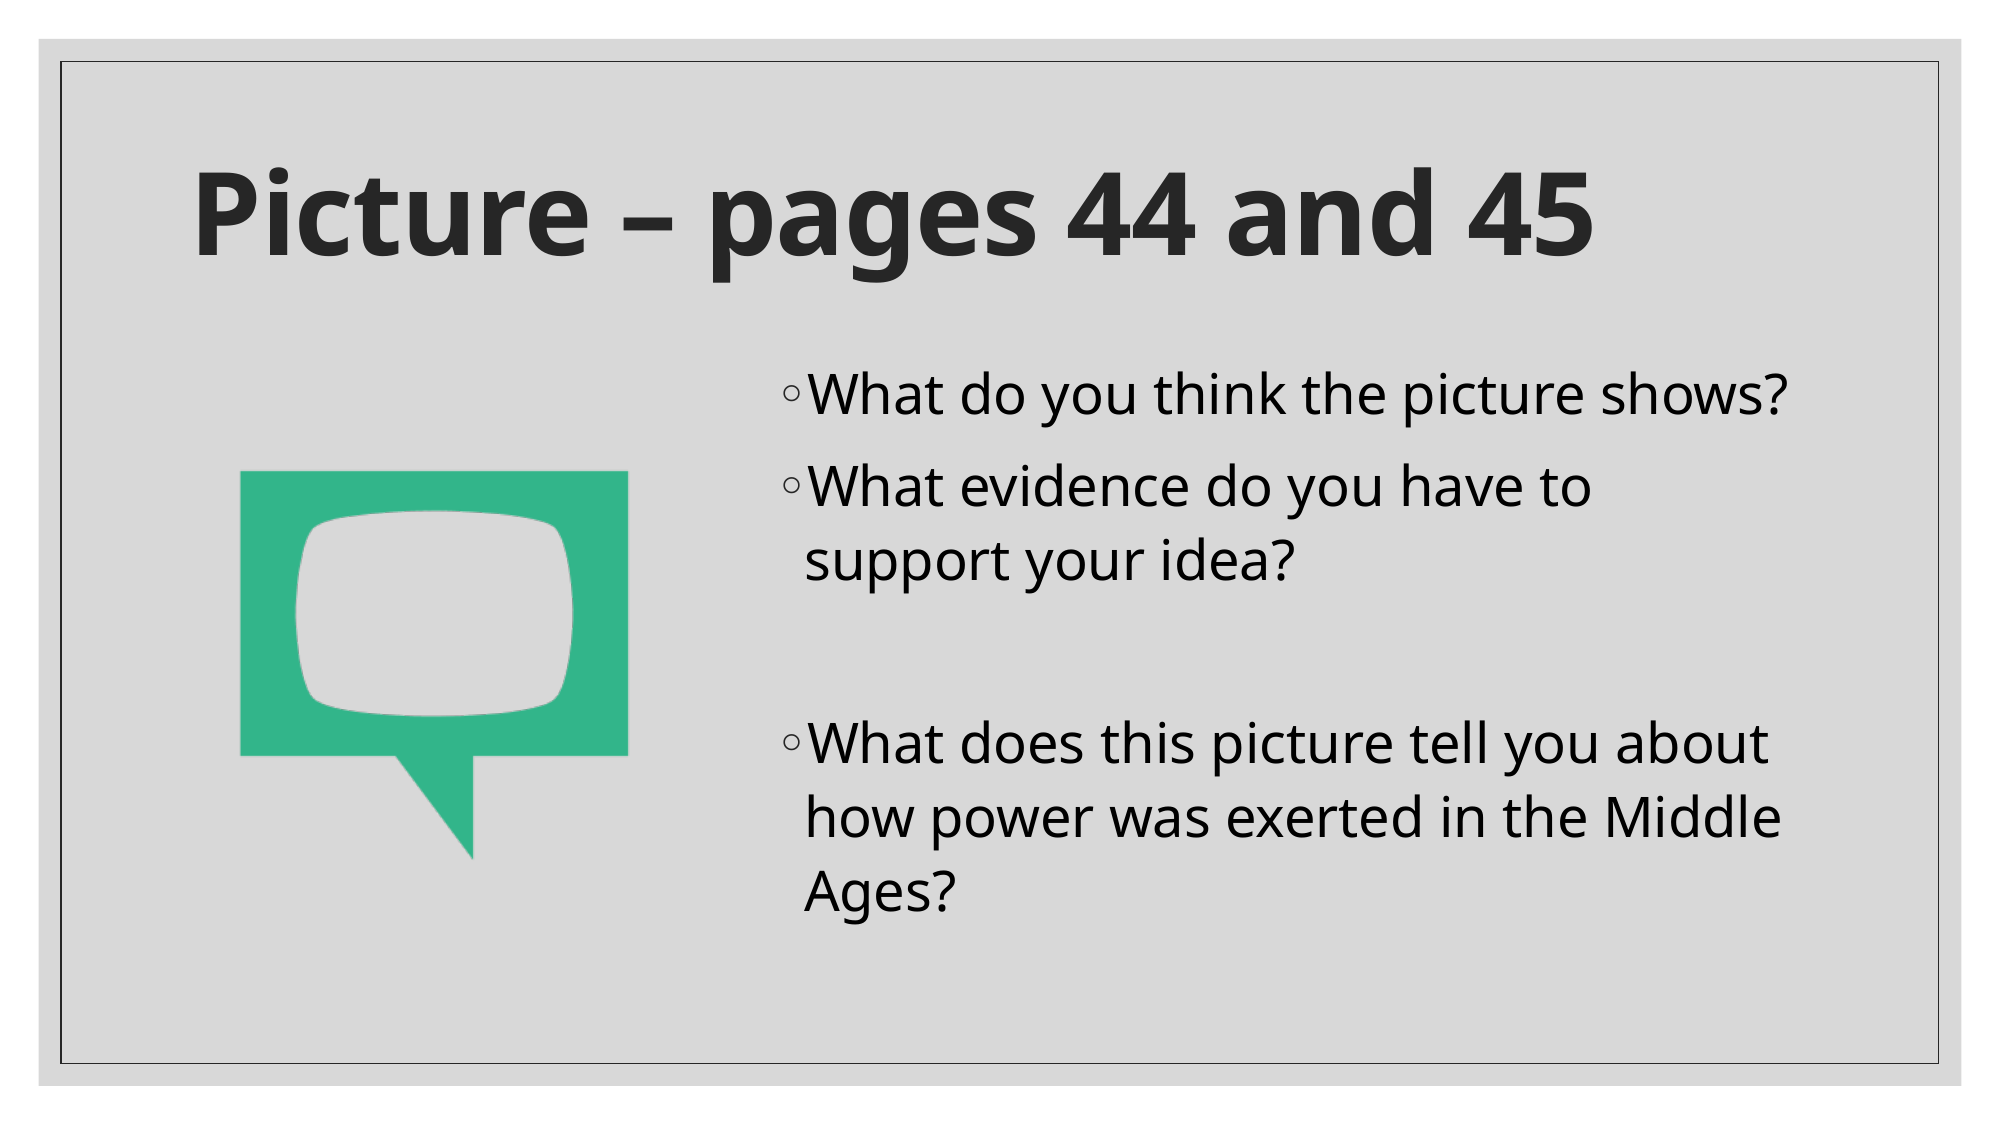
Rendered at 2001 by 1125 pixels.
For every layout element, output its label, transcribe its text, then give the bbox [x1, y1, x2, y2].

title Picture – pages 44 and 45 [174, 105, 1825, 331]
list What do you think the picture shows? What evidence do you have to support your idea? What does this picture tell you about how power was exerted in the Middle Ages? [760, 345, 1825, 990]
picture [189, 404, 685, 901]
